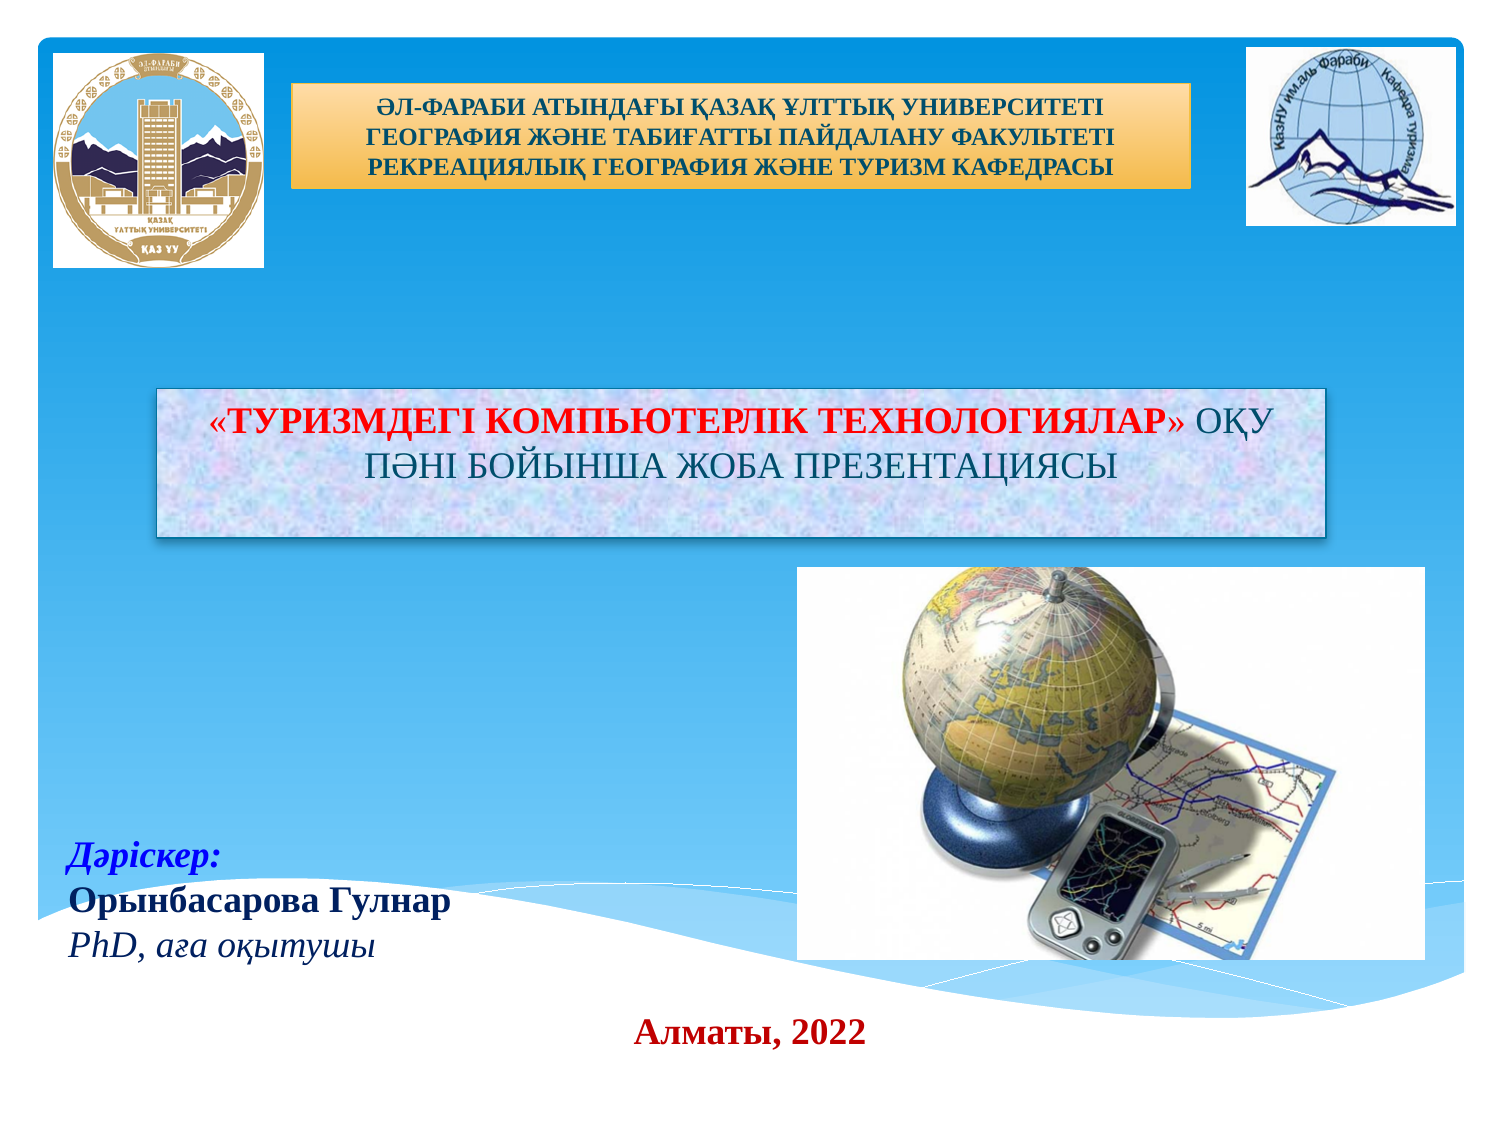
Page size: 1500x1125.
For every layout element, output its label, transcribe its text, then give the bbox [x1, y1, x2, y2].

text_box Алматы, 2022 [618, 999, 882, 1060]
picture [796, 567, 1425, 961]
text_box «ТУРИЗМДЕГІ КОМПЬЮТЕРЛІК ТЕХНОЛОГИЯЛАР» ОҚУ ПӘНІ БОЙЫНША ЖОБА ПРЕЗЕНТАЦИЯСЫ [156, 388, 1326, 539]
text_box ӘЛ-ФАРАБИ АТЫНДАҒЫ ҚАЗАҚ ҰЛТТЫҚ УНИВЕРСИТЕТІ ГЕОГРАФИЯ ЖӘНЕ ТАБИҒАТТЫ ПАЙДАЛАНУ ФАКУЛЬТЕТІ РЕКРЕАЦИЯЛЫҚ ГЕОГРАФИЯ ЖӘНЕ ТУРИЗМ КАФЕДРАСЫ [291, 83, 1191, 189]
subtitle Дәріскер: Орынбасарова Гулнар PhD, аға оқытушы [53, 822, 1104, 1064]
picture [52, 54, 265, 268]
picture [1245, 48, 1457, 226]
